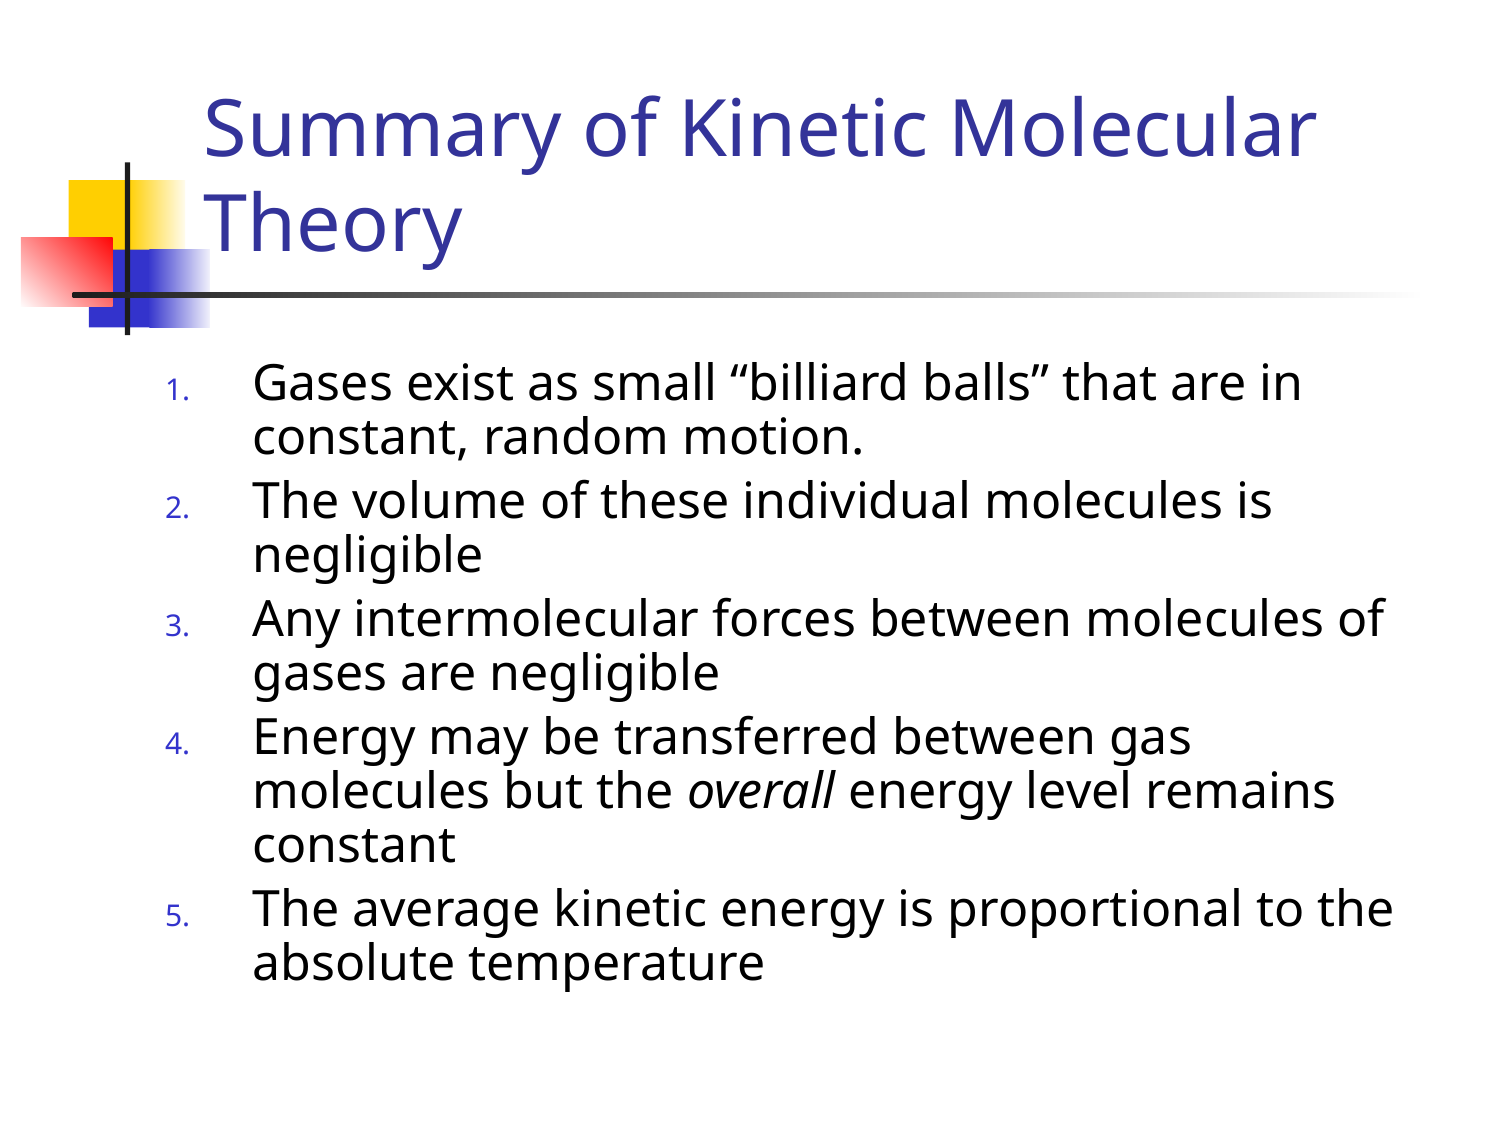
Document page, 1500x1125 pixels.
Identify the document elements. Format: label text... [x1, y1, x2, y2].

title Summary of Kinetic Molecular Theory [188, 34, 1468, 276]
list Gases exist as small “billiard balls” that are in constant, random motion. The volume of these individual molecules is negligible Any intermolecular forces between molecules of gases are negligible Energy may be transferred between gas molecules but the overall energy level remains constant The average kinetic energy is proportional to the absolute temperature [149, 349, 1426, 988]
